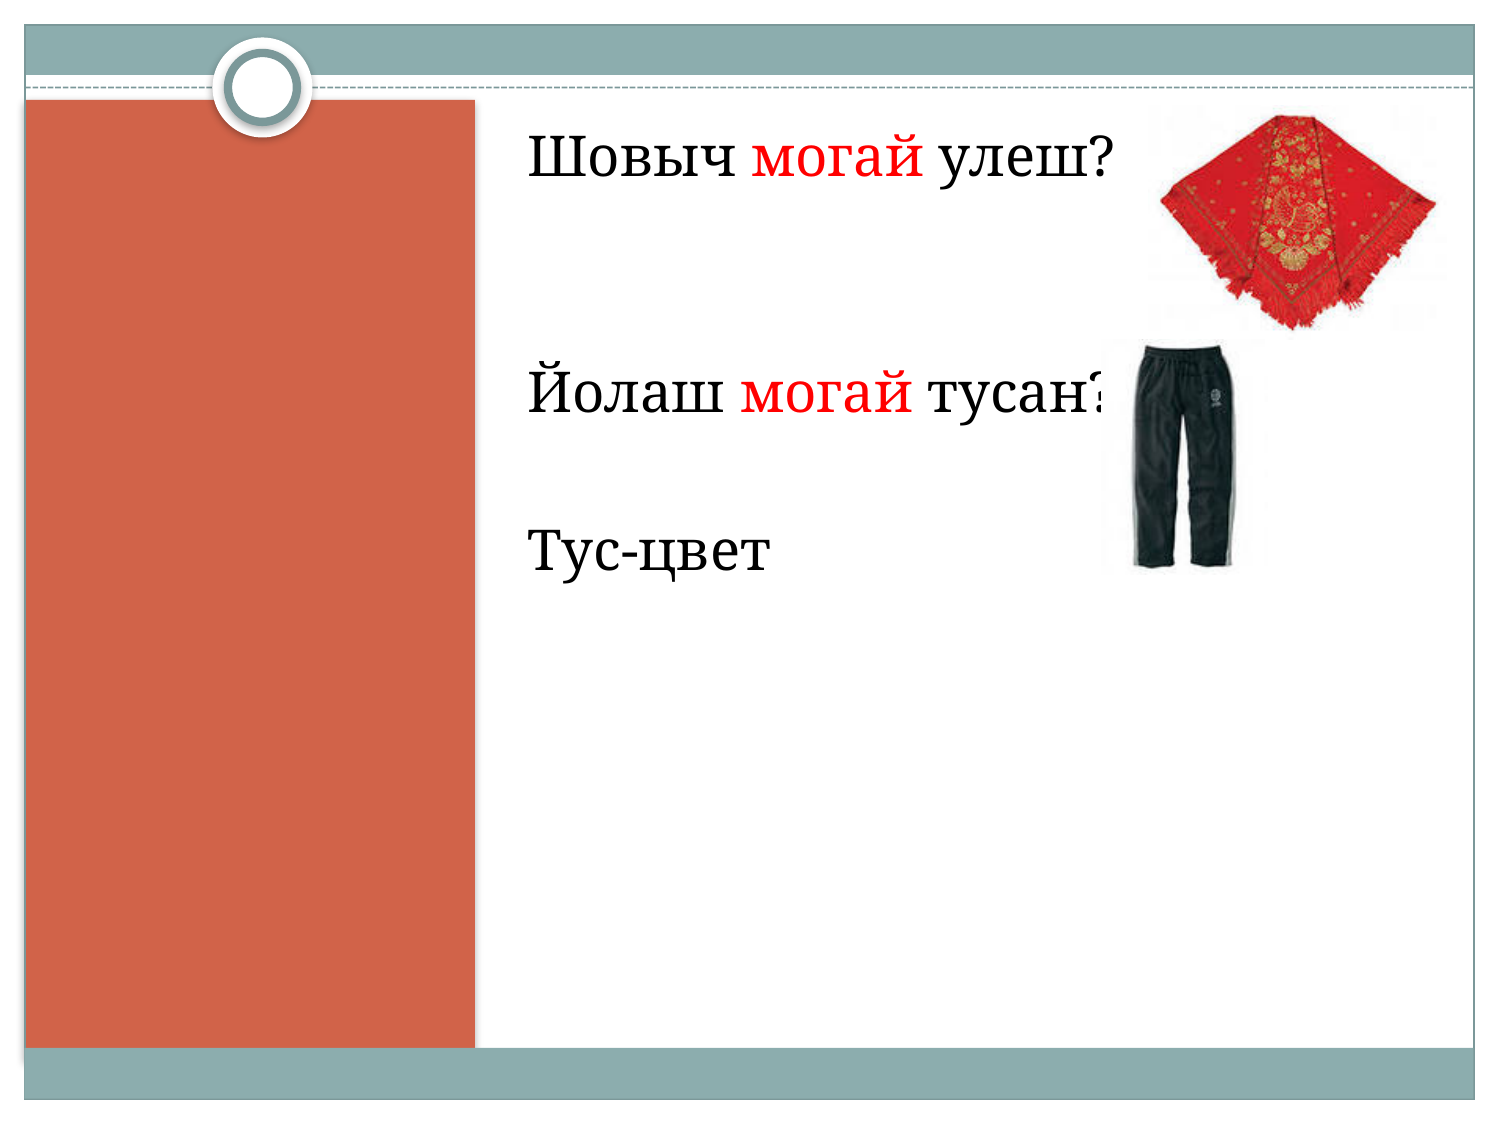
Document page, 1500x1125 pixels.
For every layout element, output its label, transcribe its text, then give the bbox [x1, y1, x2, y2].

list Шовыч могай улеш? Йолаш могай тусан? Тус-цвет [512, 112, 1438, 1000]
picture [1101, 105, 1448, 575]
